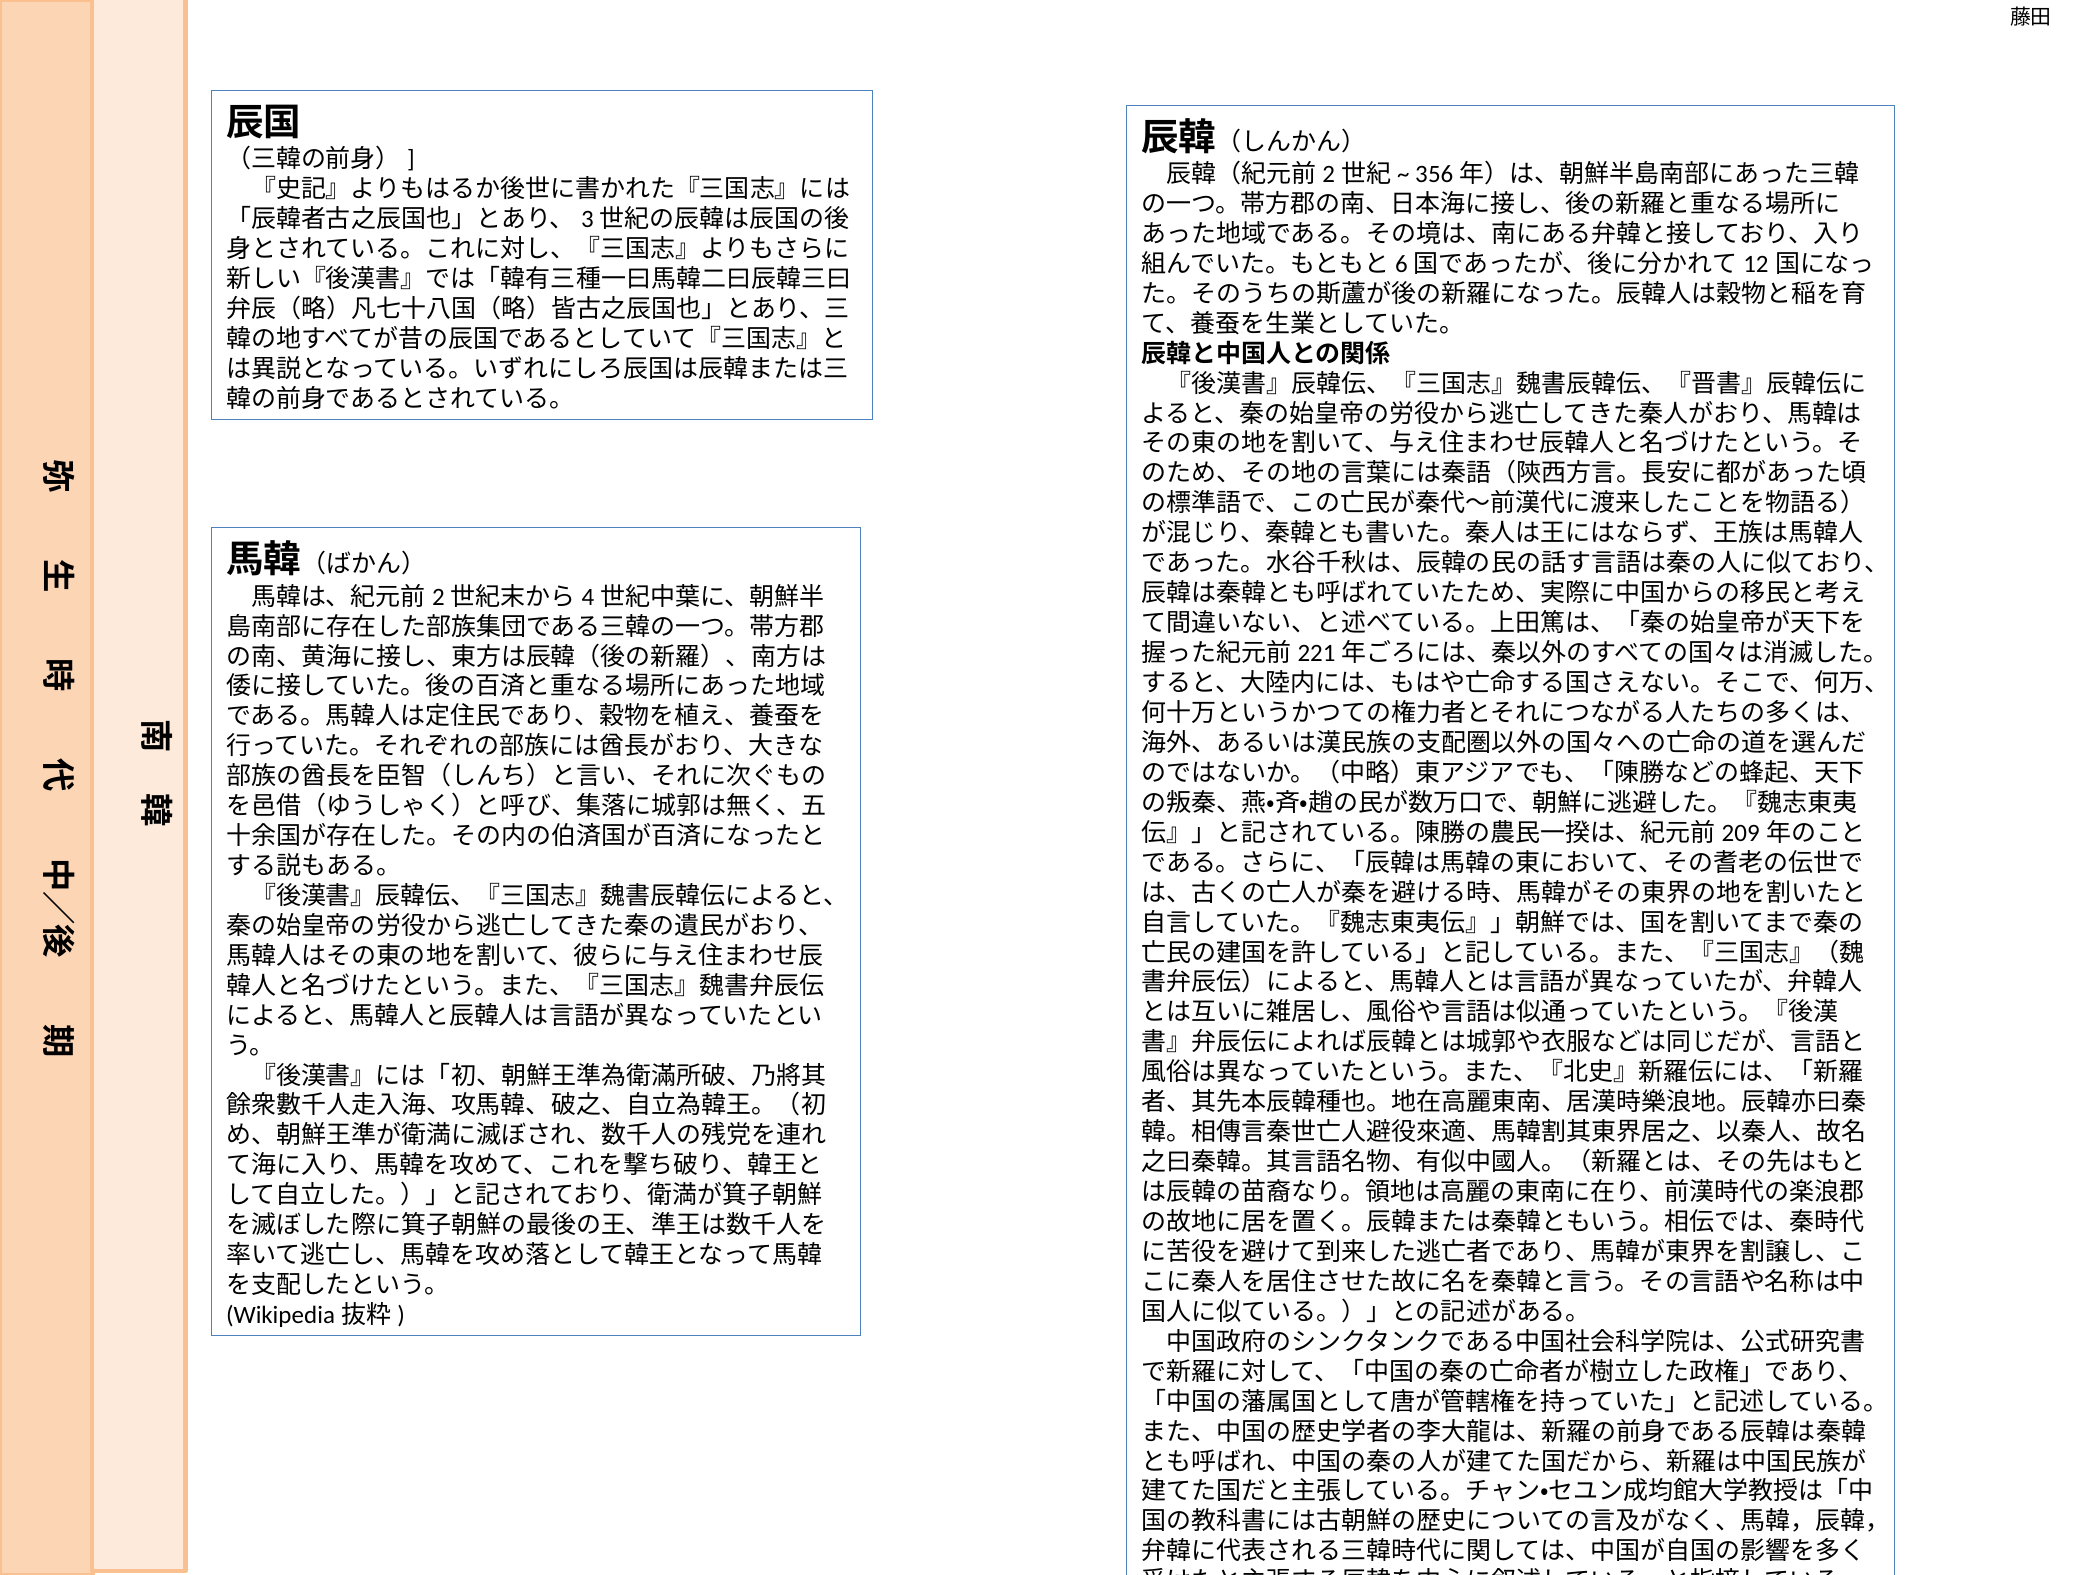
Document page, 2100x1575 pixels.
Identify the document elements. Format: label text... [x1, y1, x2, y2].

text_box 弥 生 時 代 中／後 期 [16, 444, 87, 946]
text_box 馬韓（ばかん） 馬韓は、紀元前2世紀末から4世紀中葉に、朝鮮半島南部に存在した部族集団である三韓の一つ。帯方郡の南、黄海に接し、東方は辰韓（後の新羅）、南方は倭に接していた。後の百済と重なる場所にあった地域である。馬韓人は定住民であり、穀物を植え、養蚕を行っていた。それぞれの部族には酋長がおり、大きな部族の酋長を臣智（しんち）と言い、それに次ぐものを邑借（ゆうしゃく）と呼び、集落に城郭は無く、五十余国が存在した。その内の伯済国が百済になったとする説もある。 『後漢書』辰韓伝、『三国志』魏書辰韓伝によると、秦の始皇帝の労役から逃亡してきた秦の遺民がおり、馬韓人はその東の地を割いて、彼らに与え住まわせ辰韓人と名づけたという。また、『三国志』魏書弁辰伝によると、馬韓人と辰韓人は言語が異なっていたという。 『後漢書』には「初、朝鮮王準為衛滿所破、乃將其餘衆數千人走入海、攻馬韓、破之、自立為韓王。（初め、朝鮮王準が衛満に滅ぼされ、数千人の残党を連れて海に入り、馬韓を攻めて、これを撃ち破り、韓王として自立した。）」と記されており、衛満が箕子朝鮮を滅ぼした際に箕子朝鮮の最後の王、準王は数千人を率いて逃亡し、馬韓を攻め落として韓王となって馬韓を支配したという。 (Wikipedia抜粋) [211, 527, 861, 1336]
text_box 南 韓 [114, 704, 186, 824]
text_box [90, 0, 188, 1573]
text_box 藤田 [1995, 0, 2067, 36]
text_box 辰韓（しんかん） 辰韓（紀元前2世紀~ 356年）は、朝鮮半島南部にあった三韓の一つ。帯方郡の南、日本海に接し、後の新羅と重なる場所にあった地域である。その境は、南にある弁韓と接しており、入り組んでいた。もともと6国であったが、後に分かれて12国になった。そのうちの斯蘆が後の新羅になった。辰韓人は穀物と稲を育て、養蚕を生業としていた。 辰韓と中国人との関係 『後漢書』辰韓伝、『三国志』魏書辰韓伝、『晋書』辰韓伝によると、秦の始皇帝の労役から逃亡してきた秦人がおり、馬韓はその東の地を割いて、与え住まわせ辰韓人と名づけたという。そのため、その地の言葉には秦語（陝西方言。長安に都があった頃の標準語で、この亡民が秦代〜前漢代に渡来したことを物語る）が混じり、秦韓とも書いた。秦人は王にはならず、王族は馬韓人であった。水谷千秋は、辰韓の民の話す言語は秦の人に似ており、辰韓は秦韓とも呼ばれていたため、実際に中国からの移民と考えて間違いない、と述べている。上田篤は、「秦の始皇帝が天下を握った紀元前221年ごろには、秦以外のすべての国々は消滅した。すると、大陸内には、もはや亡命する国さえない。そこで、何万、何十万というかつての権力者とそれにつながる人たちの多くは、海外、あるいは漢民族の支配圏以外の国々への亡命の道を選んだのではないか。（中略）東アジアでも、「陳勝などの蜂起、天下の叛秦、燕・斉・趙の民が数万口で、朝鮮に逃避した。『魏志東夷伝』」と記されている。陳勝の農民一揆は、紀元前209年のことである。さらに、「辰韓は馬韓の東において、その耆老の伝世では、古くの亡人が秦を避ける時、馬韓がその東界の地を割いたと自言していた。『魏志東夷伝』」朝鮮では、国を割いてまで秦の亡民の建国を許している」と記している。また、『三国志』（魏書弁辰伝）によると、馬韓人とは言語が異なっていたが、弁韓人とは互いに雑居し、風俗や言語は似通っていたという。『後漢書』弁辰伝によれば辰韓とは城郭や衣服などは同じだが、言語と風俗は異なっていたという。また、『北史』新羅伝には、「新羅者、其先本辰韓種也。地在高麗東南、居漢時樂浪地。辰韓亦曰秦韓。相傳言秦世亡人避役來適、馬韓割其東界居之、以秦人、故名之曰秦韓。其言語名物、有似中國人。（新羅とは、その先はもとは辰韓の苗裔なり。領地は高麗の東南に在り、前漢時代の楽浪郡の故地に居を置く。辰韓または秦韓ともいう。相伝では、秦時代に苦役を避けて到来した逃亡者であり、馬韓が東界を割譲し、ここに秦人を居住させた故に名を秦韓と言う。その言語や名称は中国人に似ている。）」との記述がある。 中国政府のシンクタンクである中国社会科学院は、公式研究書で新羅に対して、「中国の秦の亡命者が樹立した政権」であり、「中国の藩属国として唐が管轄権を持っていた」と記述している。また、中国の歴史学者の李大龍は、新羅の前身である辰韓は秦韓とも呼ばれ、中国の秦の人が建てた国だから、新羅は中国民族が建てた国だと主張している。チャン・セユン成均館大学教授は「中国の教科書には古朝鮮の歴史についての言及がなく、馬韓，辰韓，弁韓に代表される三韓時代に関しては、中国が自国の影響を多く受けたと主張する辰韓を中心に叙述している」と指摘している。 (Wikipedia抜粋) [1126, 105, 1895, 1575]
text_box 辰国 （三韓の前身）] 『史記』よりもはるか後世に書かれた『三国志』には「辰韓者古之辰国也」とあり、3世紀の辰韓は辰国の後身とされている。これに対し、『三国志』よりもさらに新しい『後漢書』では「韓有三種一曰馬韓二曰辰韓三曰弁辰（略）凡七十八国（略）皆古之辰国也」とあり、三韓の地すべてが昔の辰国であるとしていて『三国志』とは異説となっている。いずれにしろ辰国は辰韓または三韓の前身であるとされている。 [211, 90, 873, 420]
text_box [0, 0, 95, 1575]
